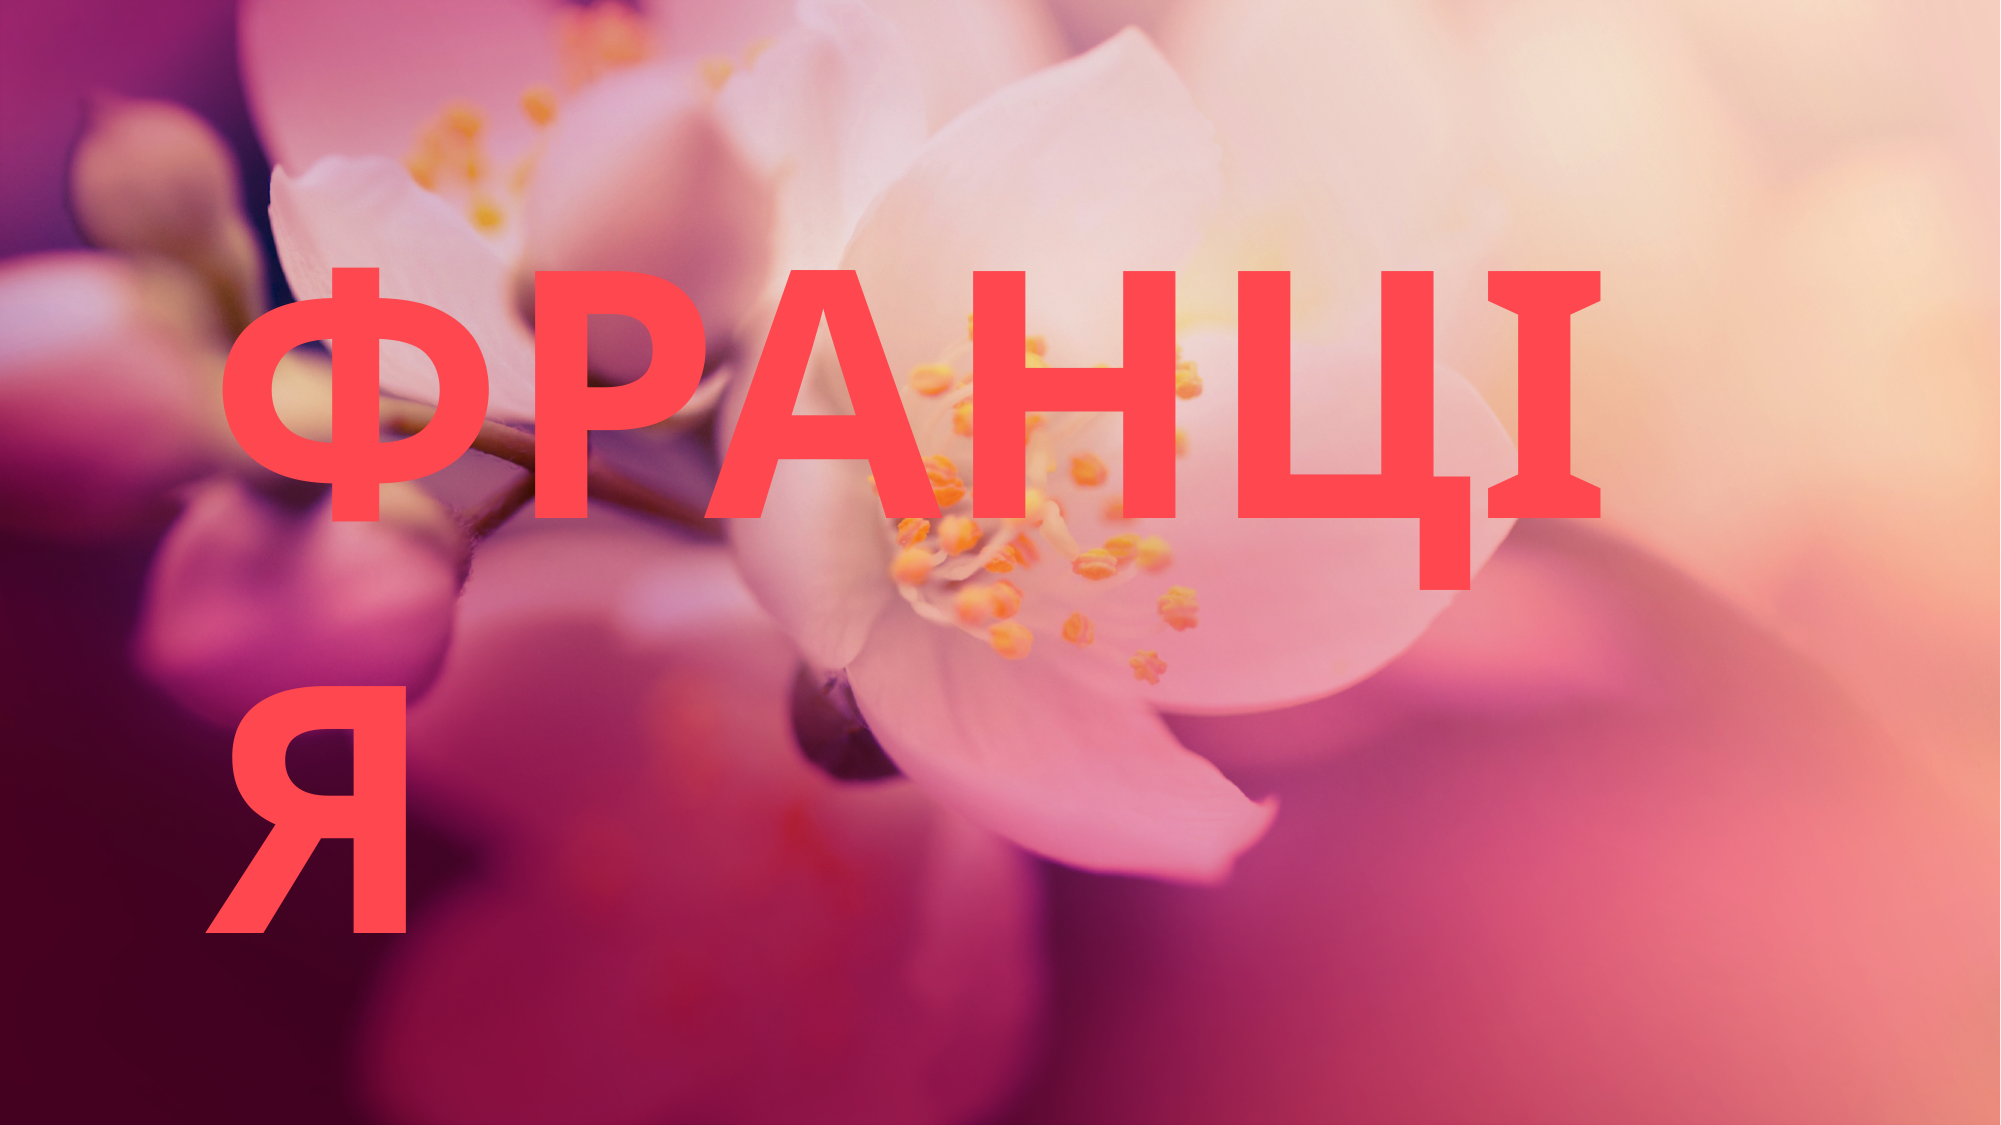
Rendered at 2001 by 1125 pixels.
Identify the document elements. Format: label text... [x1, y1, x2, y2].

text_box Франція [192, 165, 1789, 1011]
picture [0, 0, 2001, 1125]
